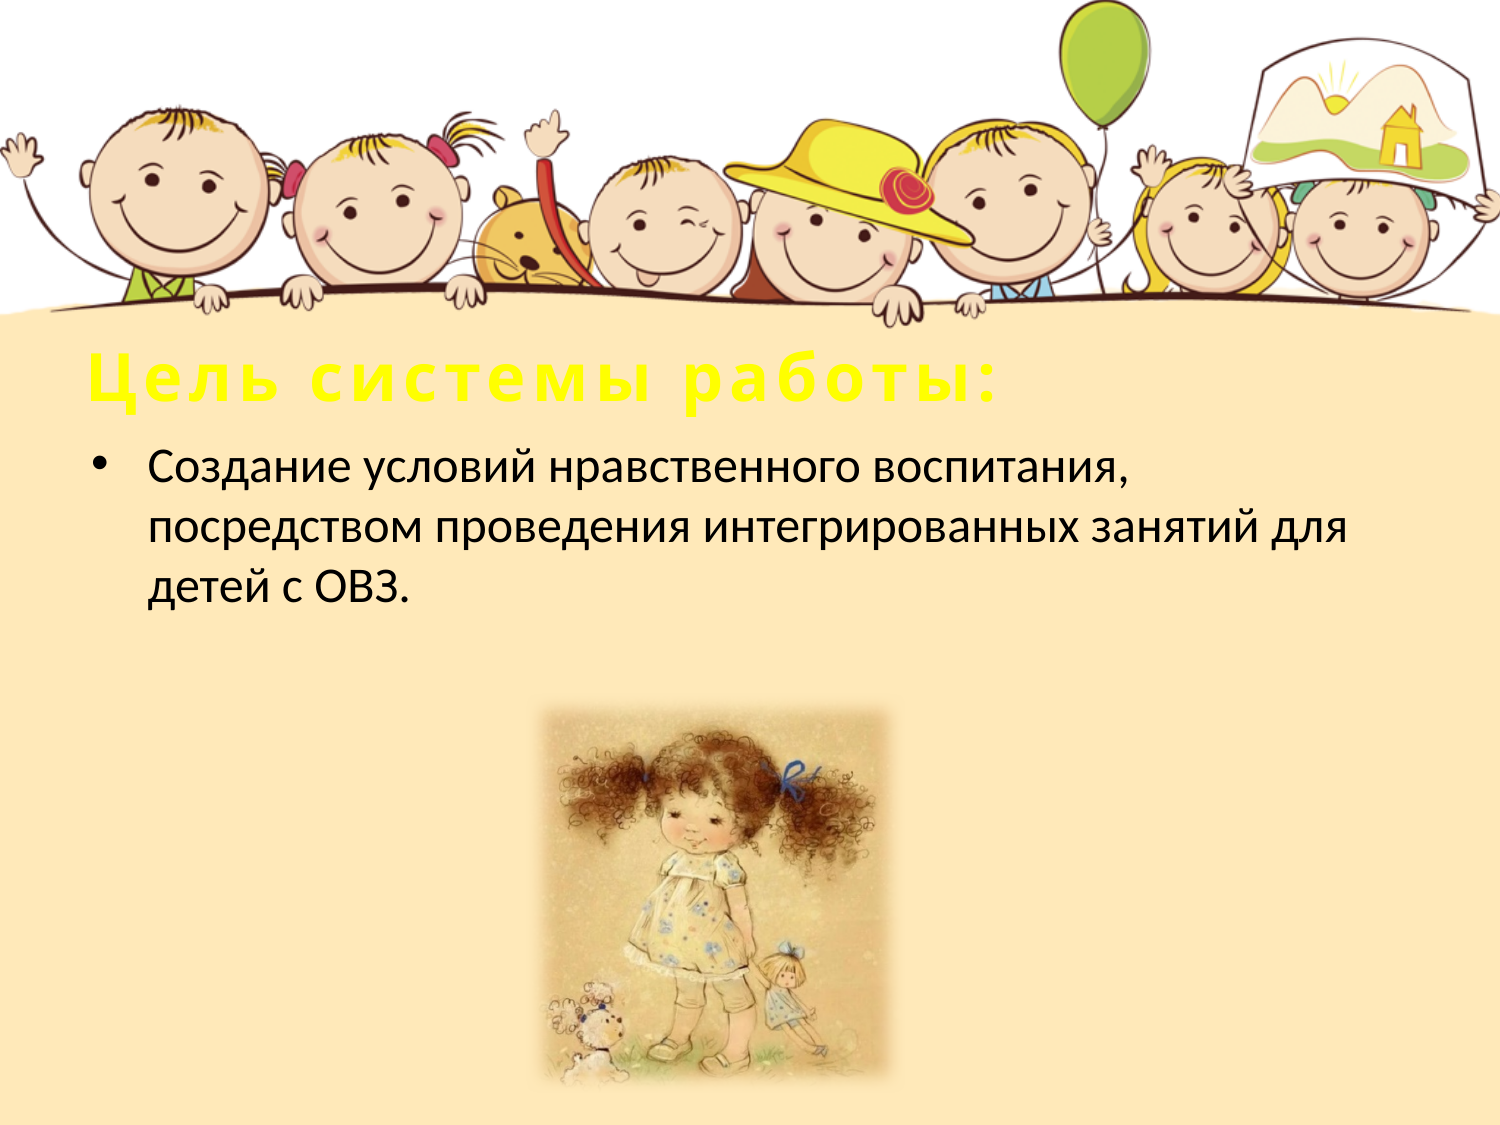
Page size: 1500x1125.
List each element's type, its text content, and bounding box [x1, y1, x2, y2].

picture [0, 0, 1500, 1125]
list Создание условий нравственного воспитания, посредством проведения интегрированных занятий для детей с ОВЗ. [75, 424, 1415, 658]
title Цель системы работы: [70, 304, 1421, 446]
